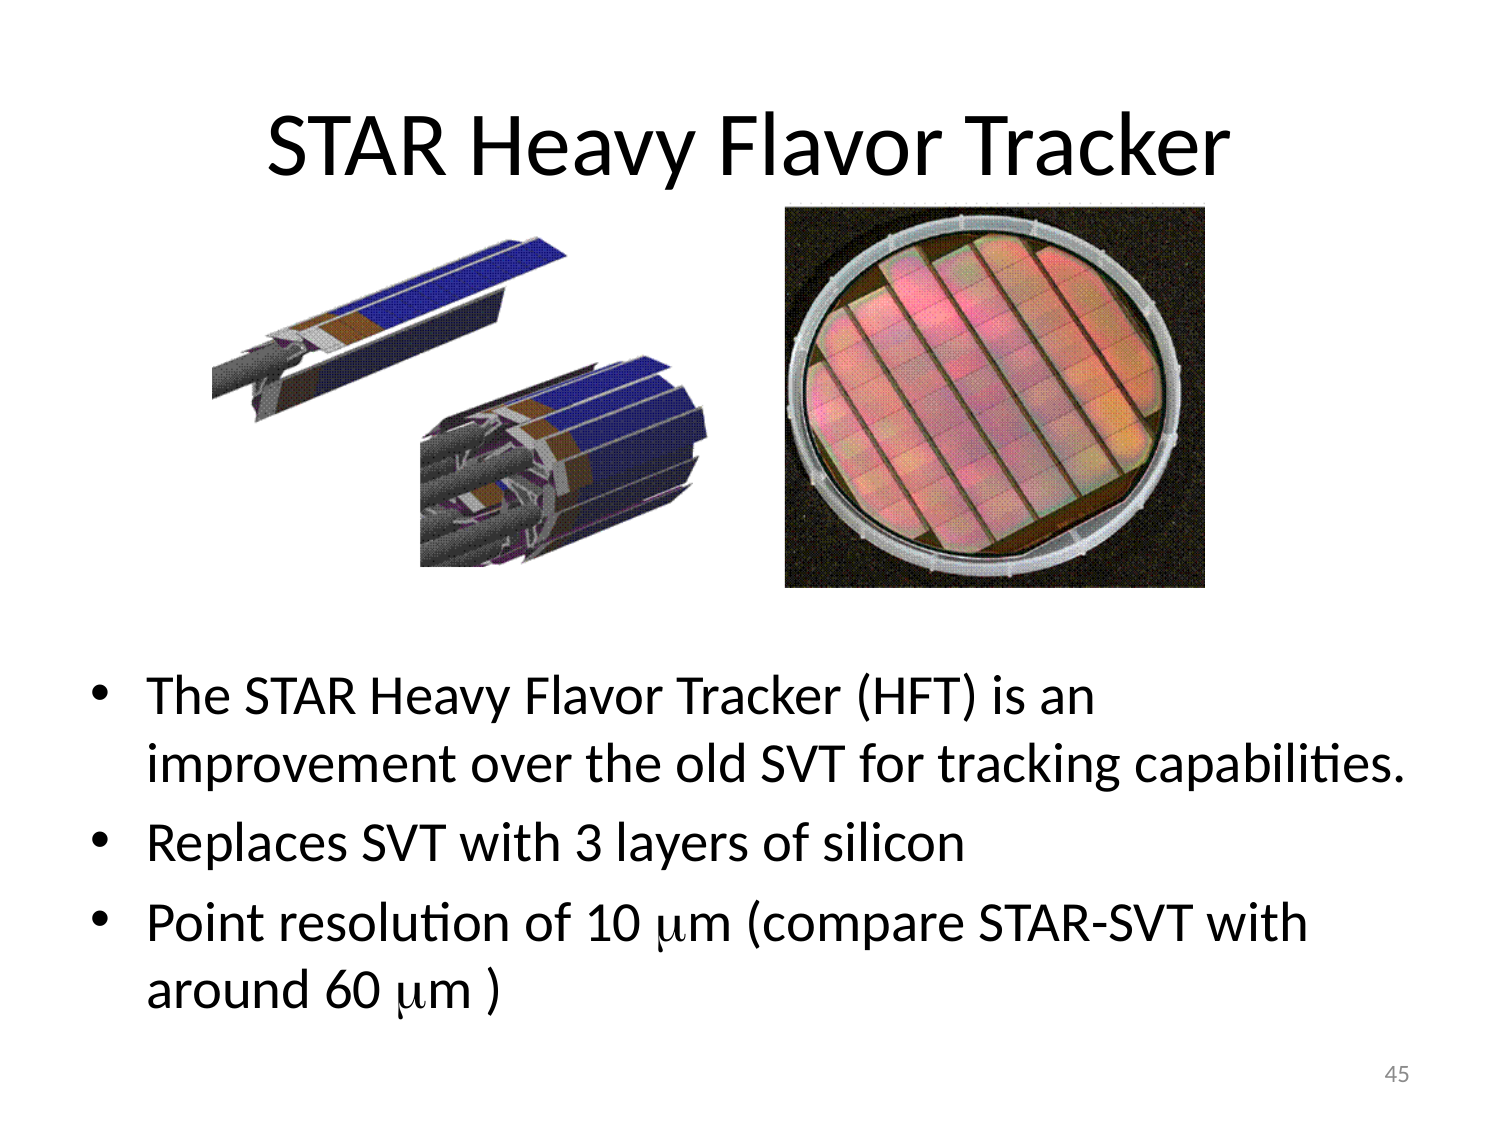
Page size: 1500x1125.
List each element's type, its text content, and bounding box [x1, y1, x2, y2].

slide_number 45 [1074, 1042, 1425, 1103]
list The STAR Heavy Flavor Tracker (HFT) is an improvement over the old SVT for tracking capabilities. Replaces SVT with 3 layers of silicon Point resolution of 10 mm (compare STAR-SVT with around 60 mm ) [75, 650, 1425, 1038]
picture [212, 199, 1205, 588]
title STAR Heavy Flavor Tracker [75, 45, 1425, 233]
